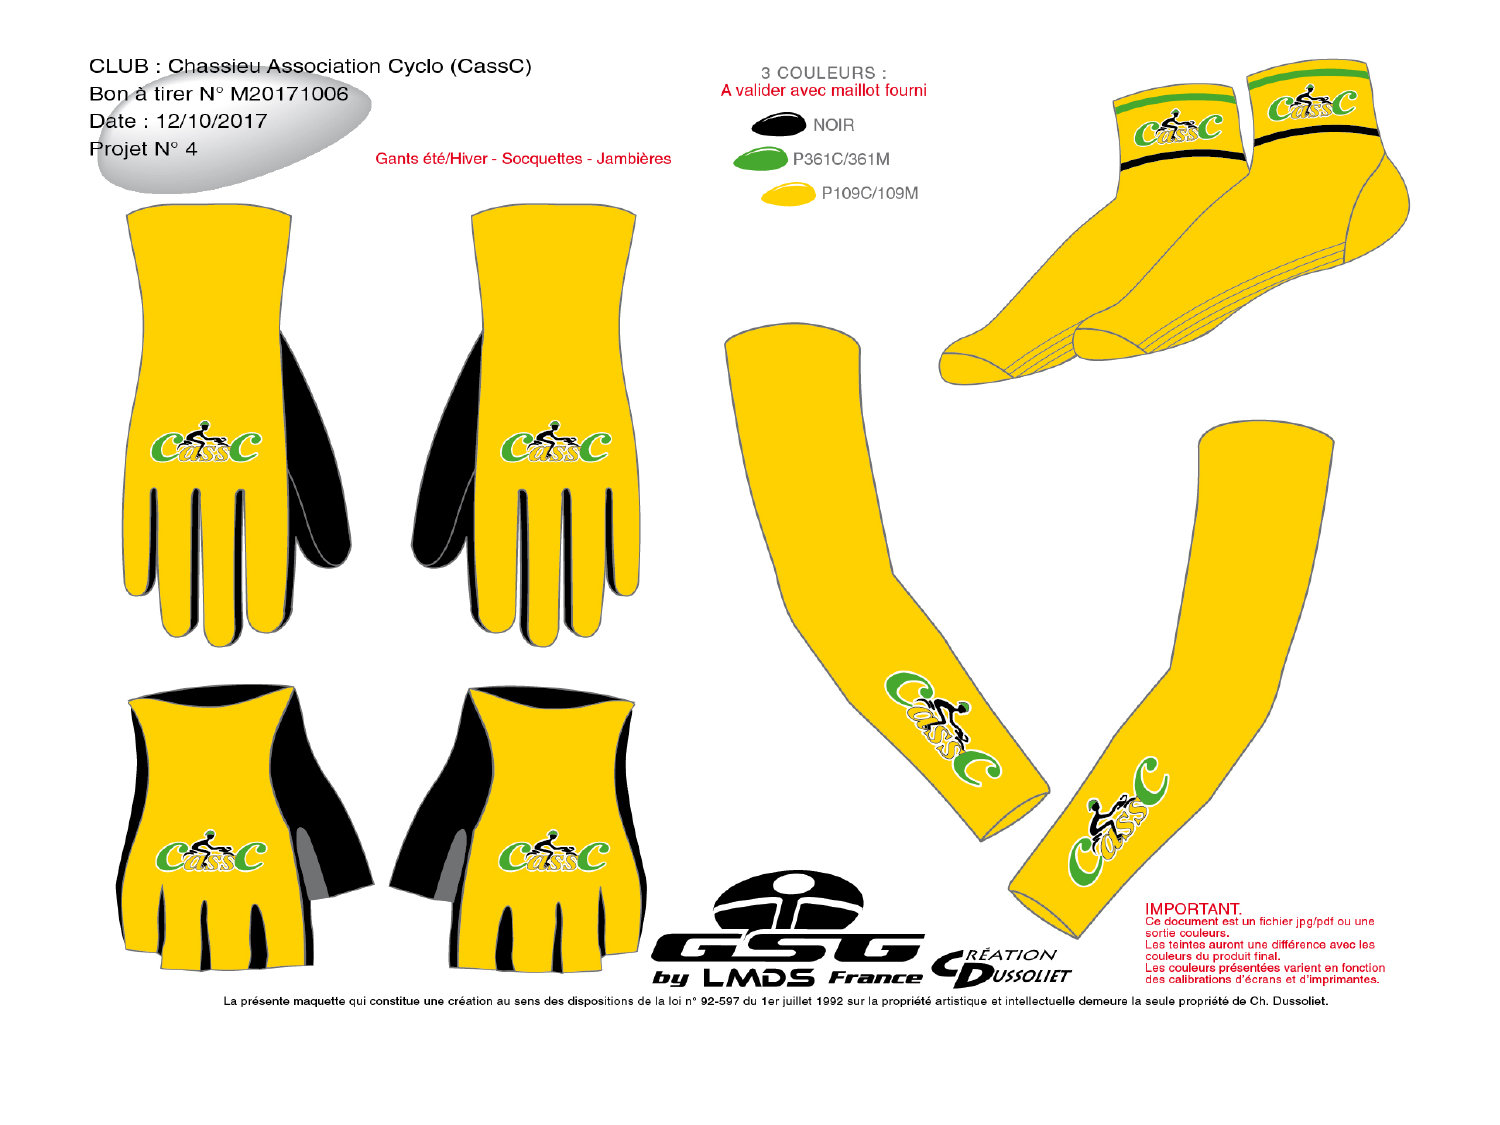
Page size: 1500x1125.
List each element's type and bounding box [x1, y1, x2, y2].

list [77, 46, 1435, 1007]
